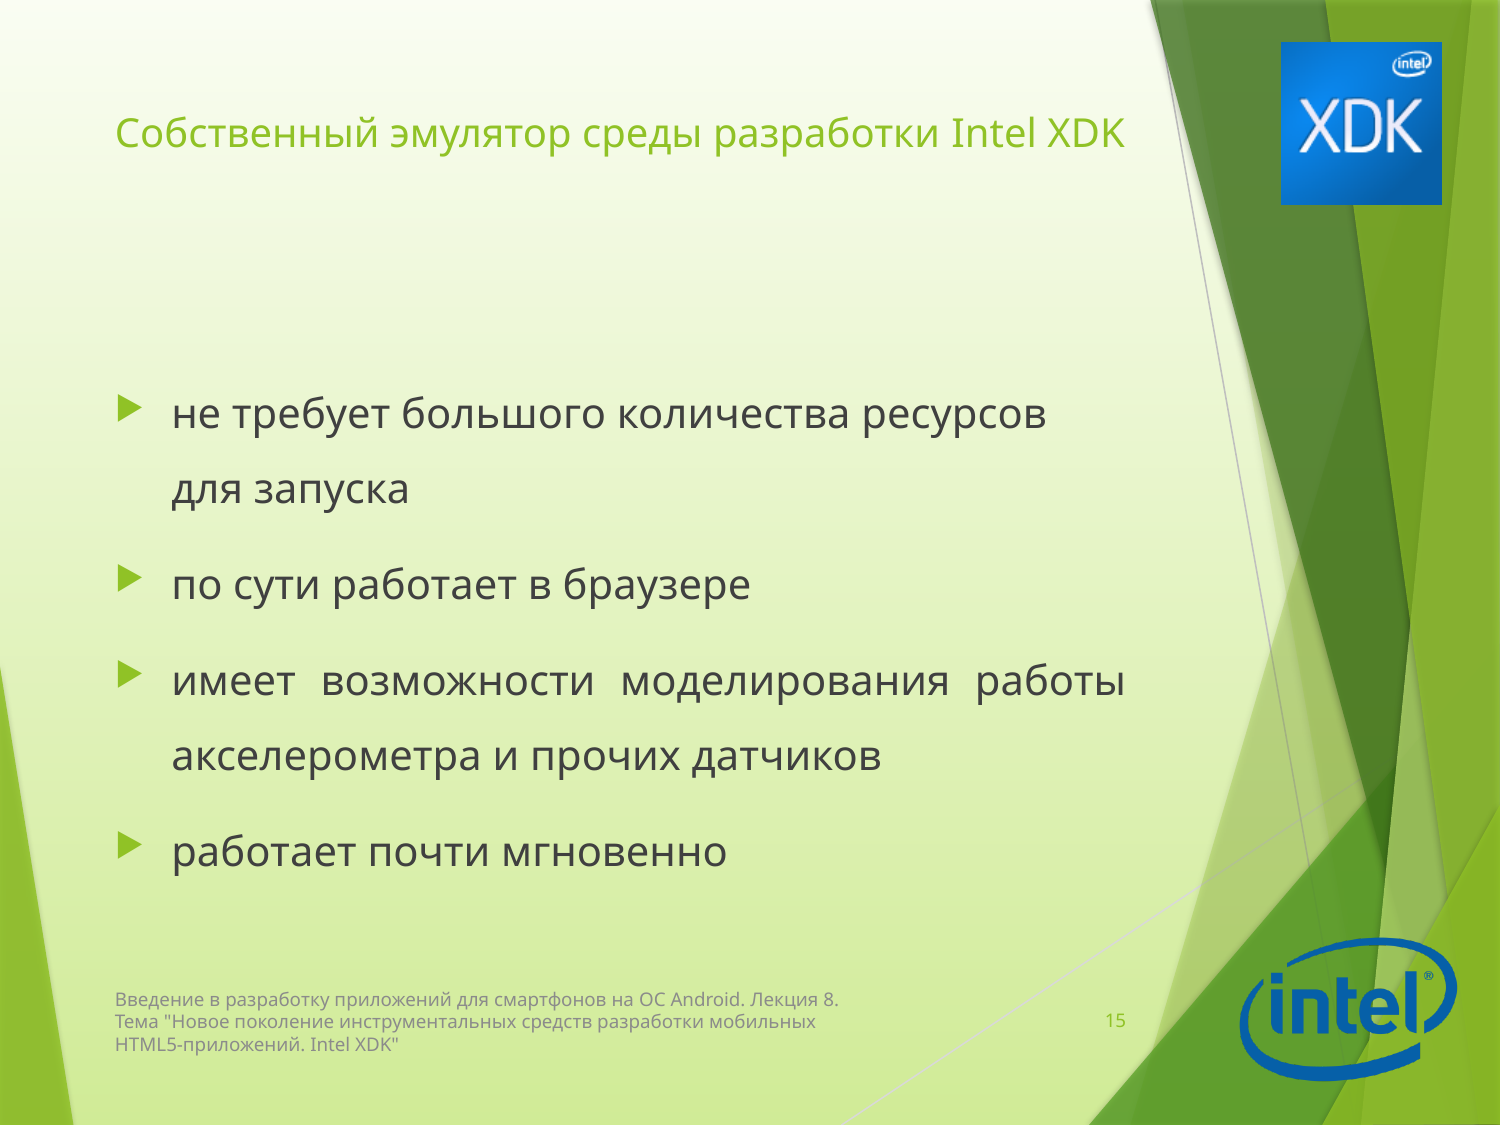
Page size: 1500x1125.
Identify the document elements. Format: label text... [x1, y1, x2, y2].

footer Введение в разработку приложений для смартфонов на ОС Android. Лекция 8. Тема "Новое поколение инструментальных средств разработки мобильных HTML5-приложений. Intel XDK" [99, 991, 859, 1051]
list не требует большого количества ресурсов для запуска по сути работает в браузере имеет возможности моделирования работы акселерометра и прочих датчиков работает почти мгновенно [99, 246, 1142, 991]
slide_number 15 [1057, 991, 1142, 1051]
title Собственный эмулятор среды разработки Intel XDK [99, 99, 1142, 211]
picture [1195, 893, 1500, 1125]
picture [1280, 42, 1443, 205]
